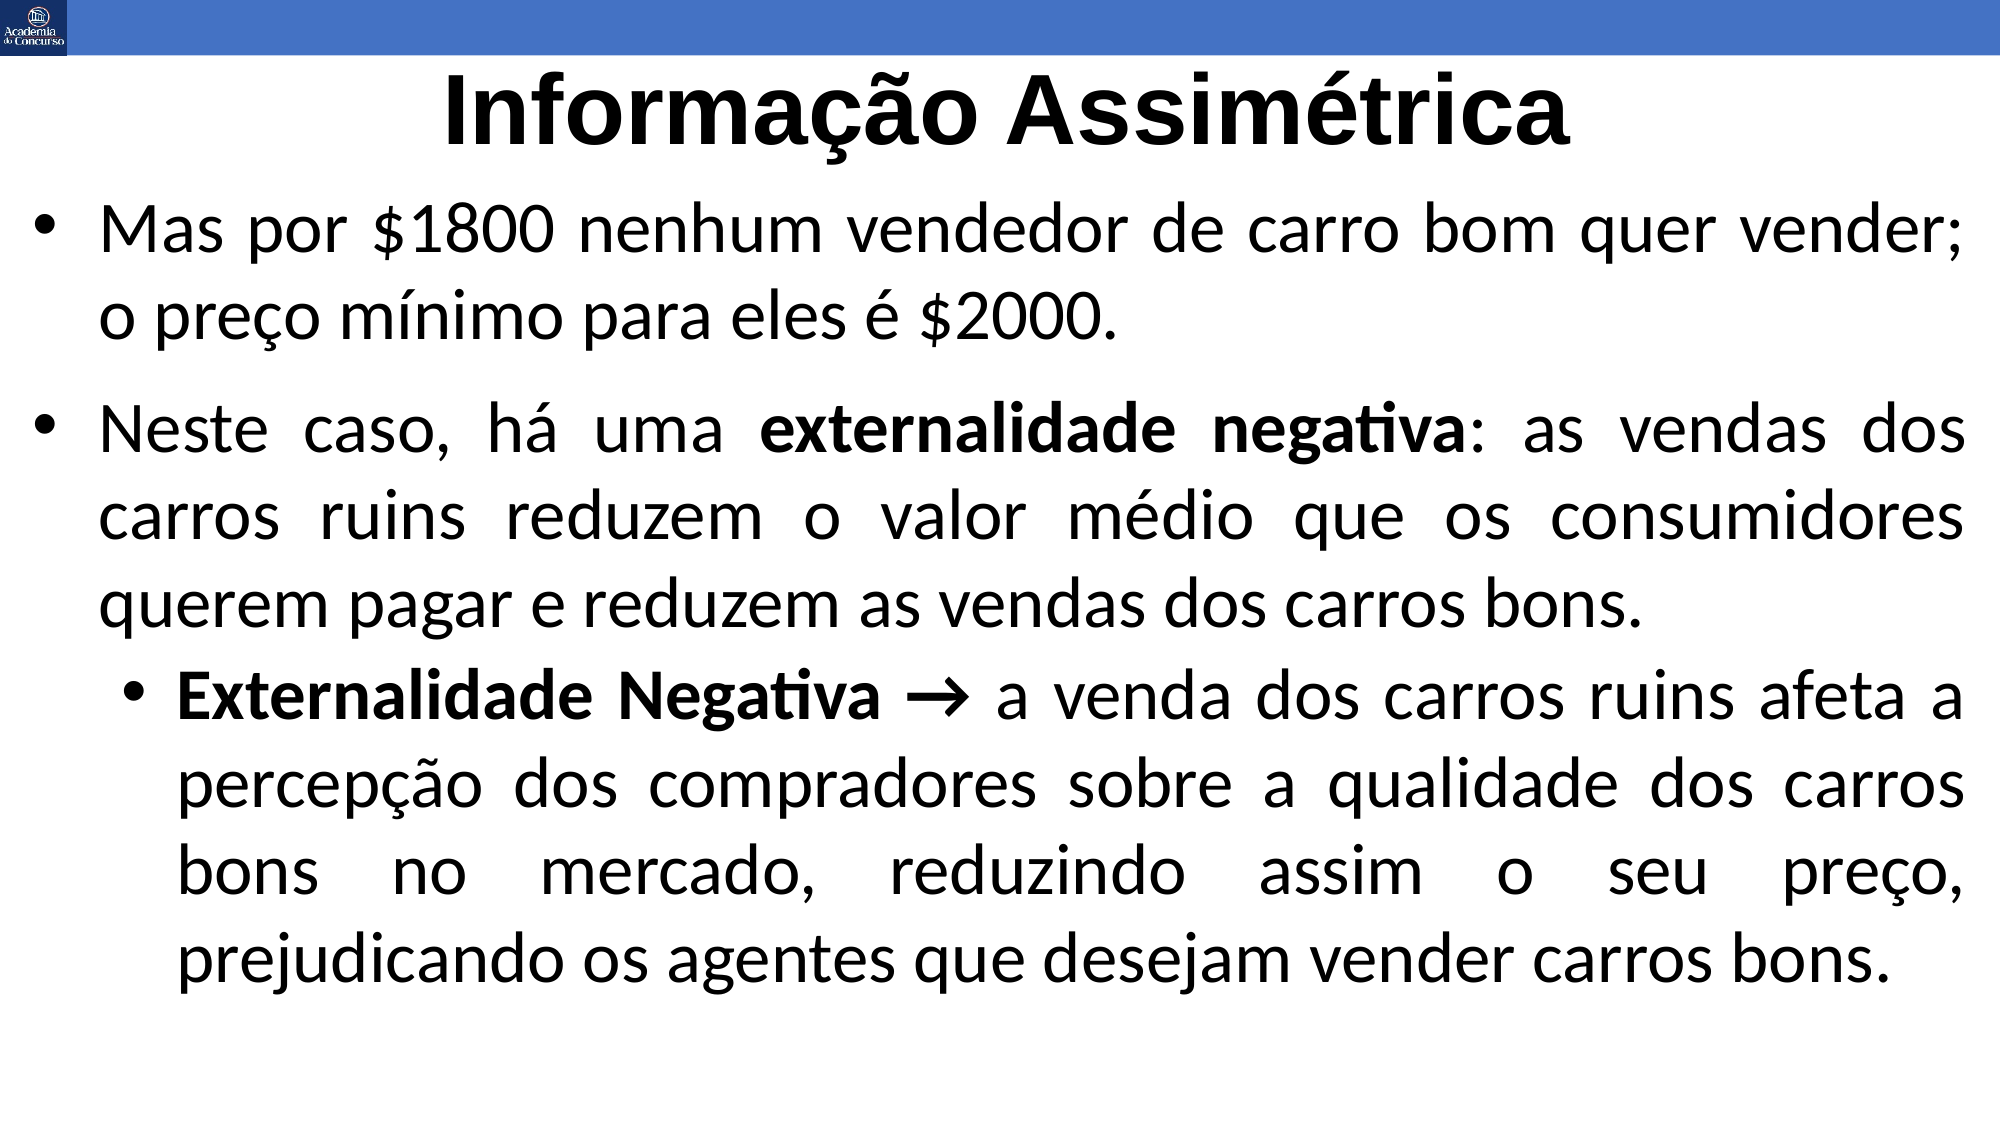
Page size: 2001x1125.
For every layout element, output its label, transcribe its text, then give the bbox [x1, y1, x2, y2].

picture [0, 0, 67, 56]
title Informação Assimétrica [137, 24, 1877, 172]
list Mas por $1800 nenhum vendedor de carro bom quer vender; o preço mínimo para eles é $2000. Neste caso, há uma externalidade negativa: as vendas dos carros ruins reduzem o valor médio que os consumidores querem pagar e reduzem as vendas dos carros bons. Externalidade Negativa → a venda dos carros ruins afeta a percepção dos compradores sobre a qualidade dos carros bons no mercado, reduzindo assim o seu preço, prejudicando os agentes que desejam vender carros bons. [19, 172, 1981, 848]
